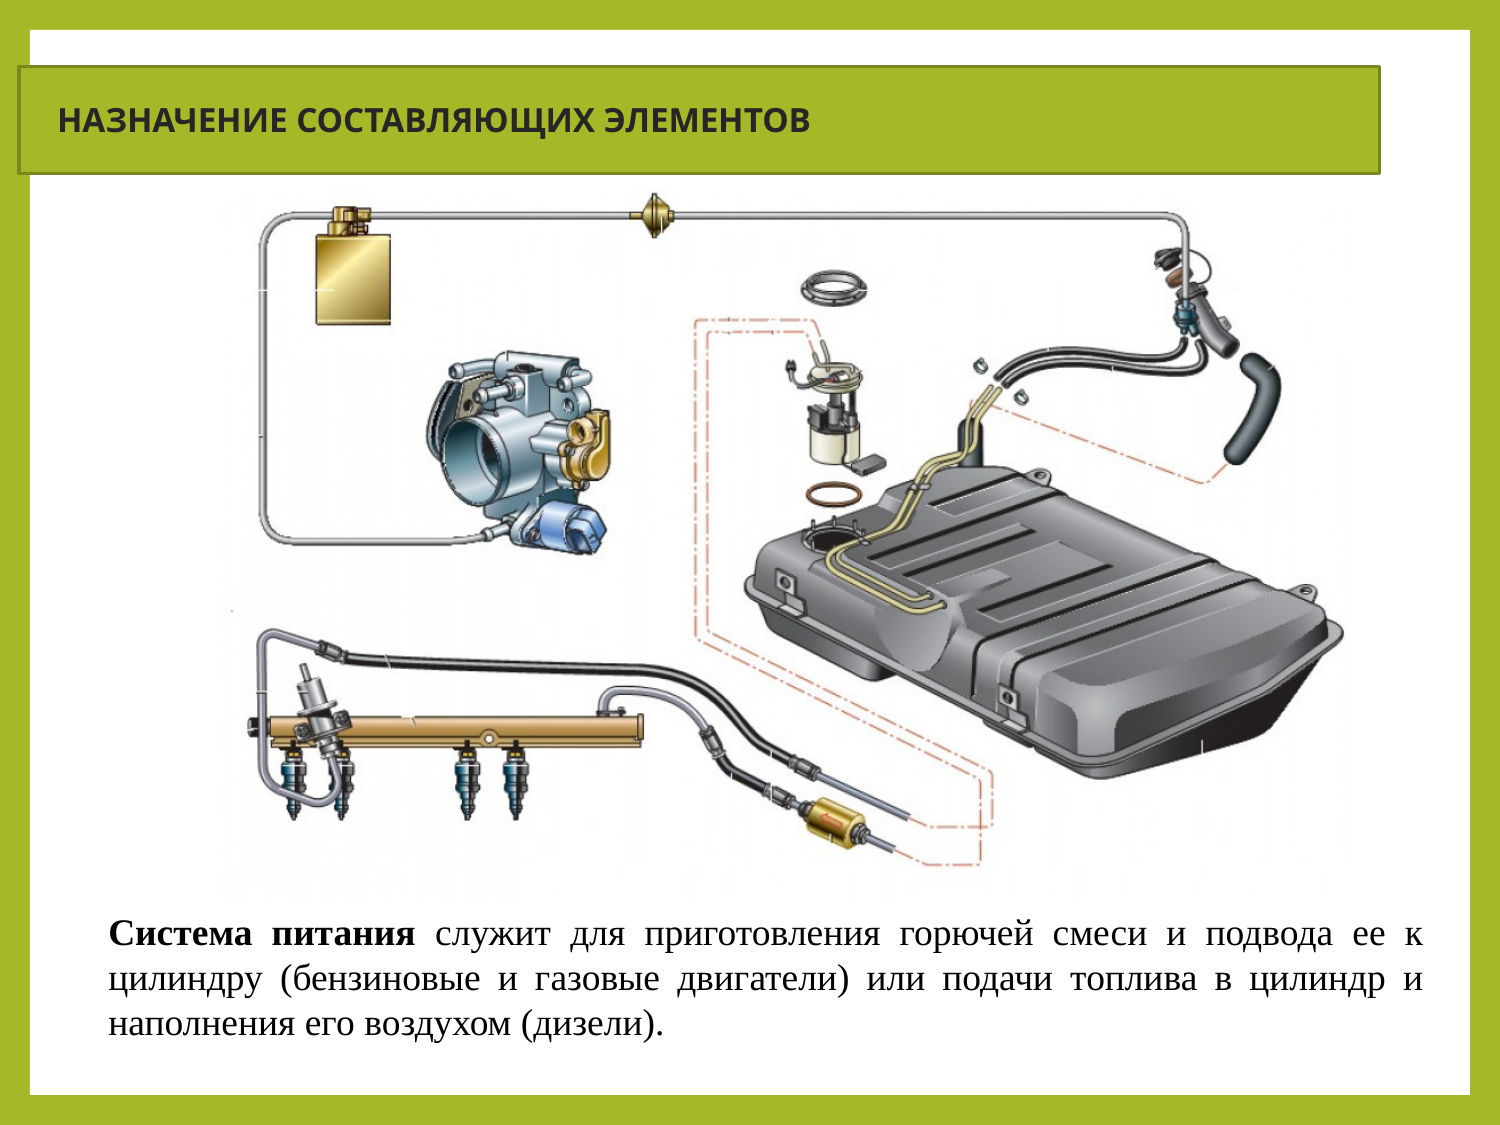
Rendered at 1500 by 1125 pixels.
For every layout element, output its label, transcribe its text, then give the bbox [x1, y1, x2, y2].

picture [222, 188, 1357, 902]
text_box Назначение составляющих элементов [42, 91, 1357, 147]
text_box [17, 65, 1381, 175]
text_box Система питания служит для приготовления горючей смеси и подвода ее к цилиндру (бензиновые и газовые двигатели) или подачи топлива в цилиндр и наполнения его воздухом (дизели). [93, 900, 1439, 1051]
